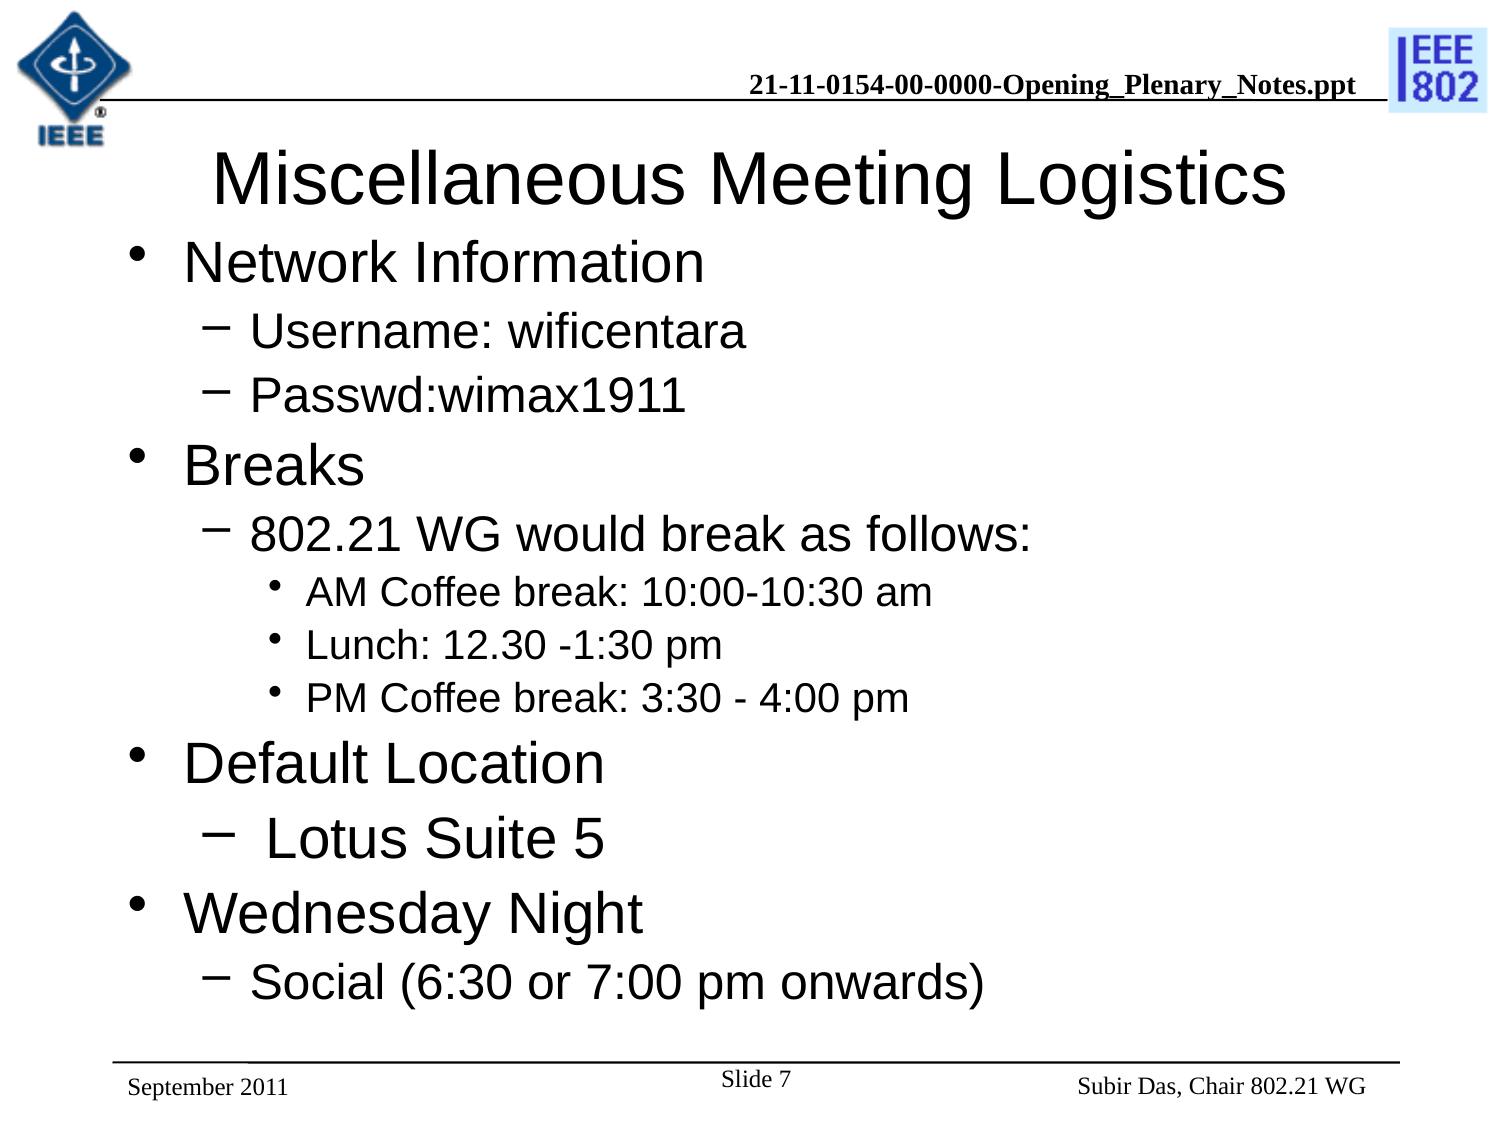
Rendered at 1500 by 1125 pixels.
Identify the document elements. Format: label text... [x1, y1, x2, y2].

title Miscellaneous Meeting Logistics [112, 112, 1388, 224]
picture [12, 9, 137, 150]
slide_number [112, 1062, 325, 1098]
text_box Subir Das, Chair 802.21 WG [1050, 1062, 1412, 1106]
picture [1374, 9, 1499, 138]
slide_number Slide 7 [712, 1061, 800, 1093]
list Network Information Username: wificentara Passwd:wimax1911 Breaks 802.21 WG would break as follows: AM Coffee break: 10:00-10:30 am Lunch: 12.30 -1:30 pm PM Coffee break: 3:30 - 4:00 pm Default Location Lotus Suite 5 Wednesday Night Social (6:30 or 7:00 pm onwards) [112, 224, 1401, 1038]
